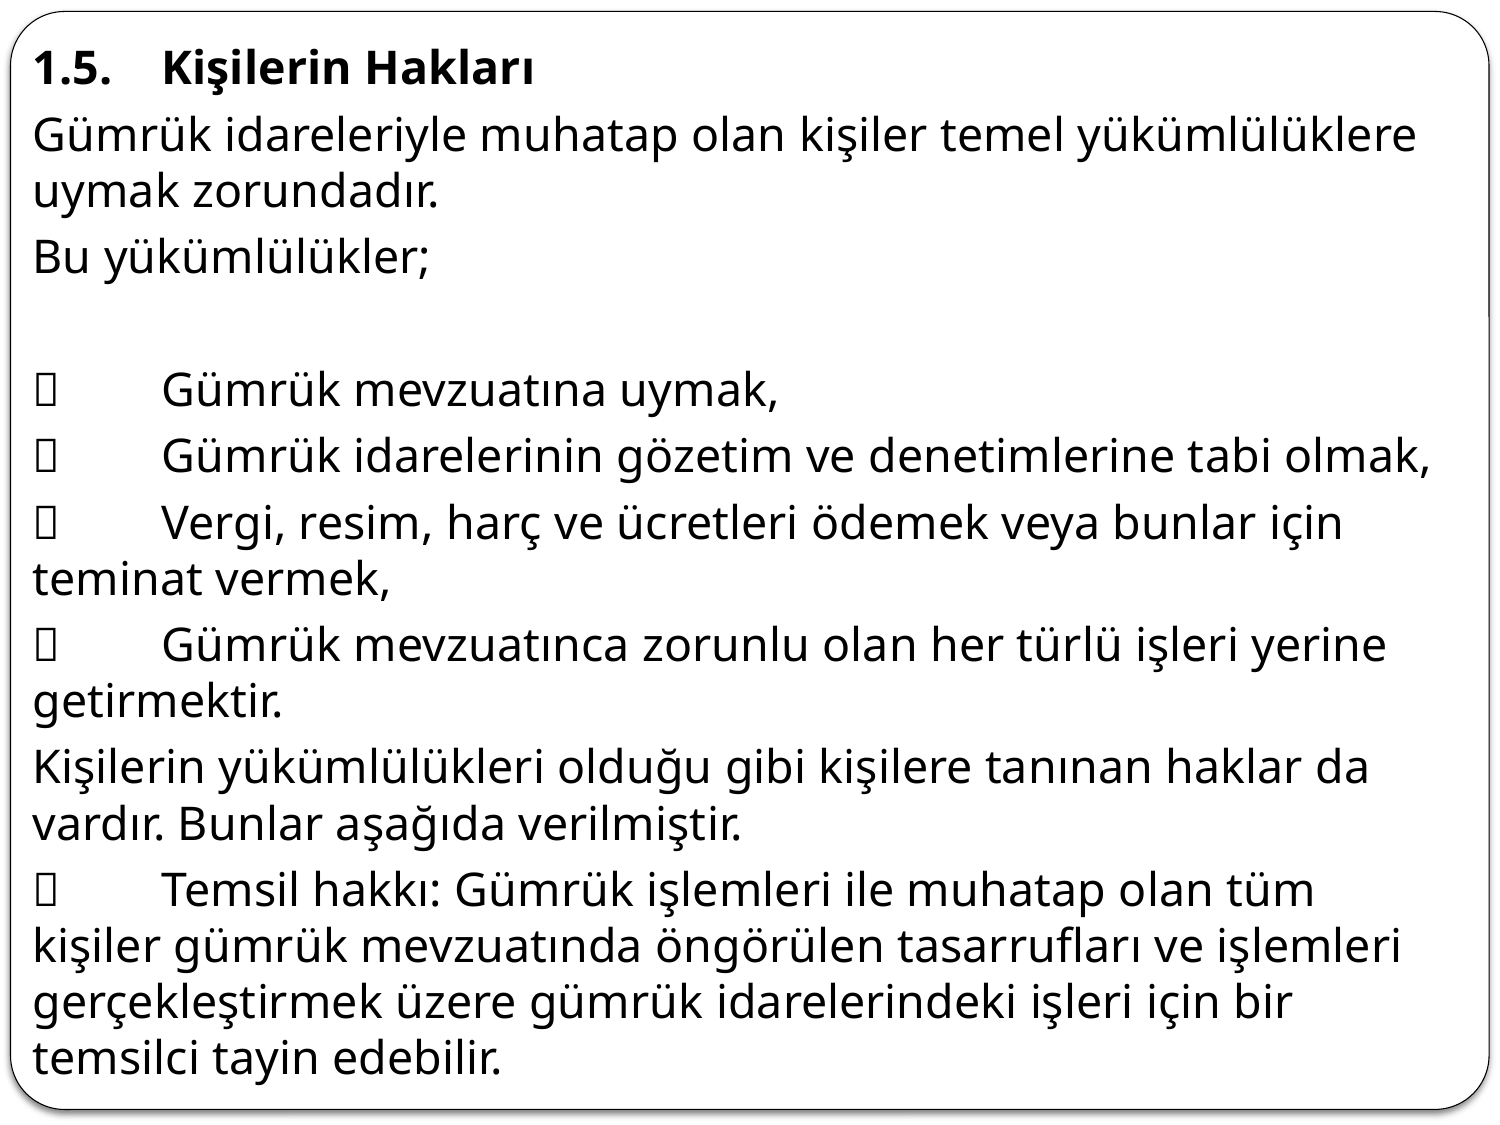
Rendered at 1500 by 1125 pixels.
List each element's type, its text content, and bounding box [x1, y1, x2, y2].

list 1.5. Kişilerin Hakları Gümrük idareleriyle muhatap olan kişiler temel yükümlülüklere uymak zorundadır. Bu yükümlülükler;  Gümrük mevzuatına uymak,  Gümrük idarelerinin gözetim ve denetimlerine tabi olmak,  Vergi, resim, harç ve ücretleri ödemek veya bunlar için teminat vermek,  Gümrük mevzuatınca zorunlu olan her türlü işleri yerine getirmektir. Kişilerin yükümlülükleri olduğu gibi kişilere tanınan haklar da vardır. Bunlar aşağıda verilmiştir.  Temsil hakkı: Gümrük işlemleri ile muhatap olan tüm kişiler gümrük mevzuatında öngörülen tasarrufları ve işlemleri gerçekleştirmek üzere gümrük idarelerindeki işleri için bir temsilci tayin edebilir. [17, 30, 1473, 1106]
